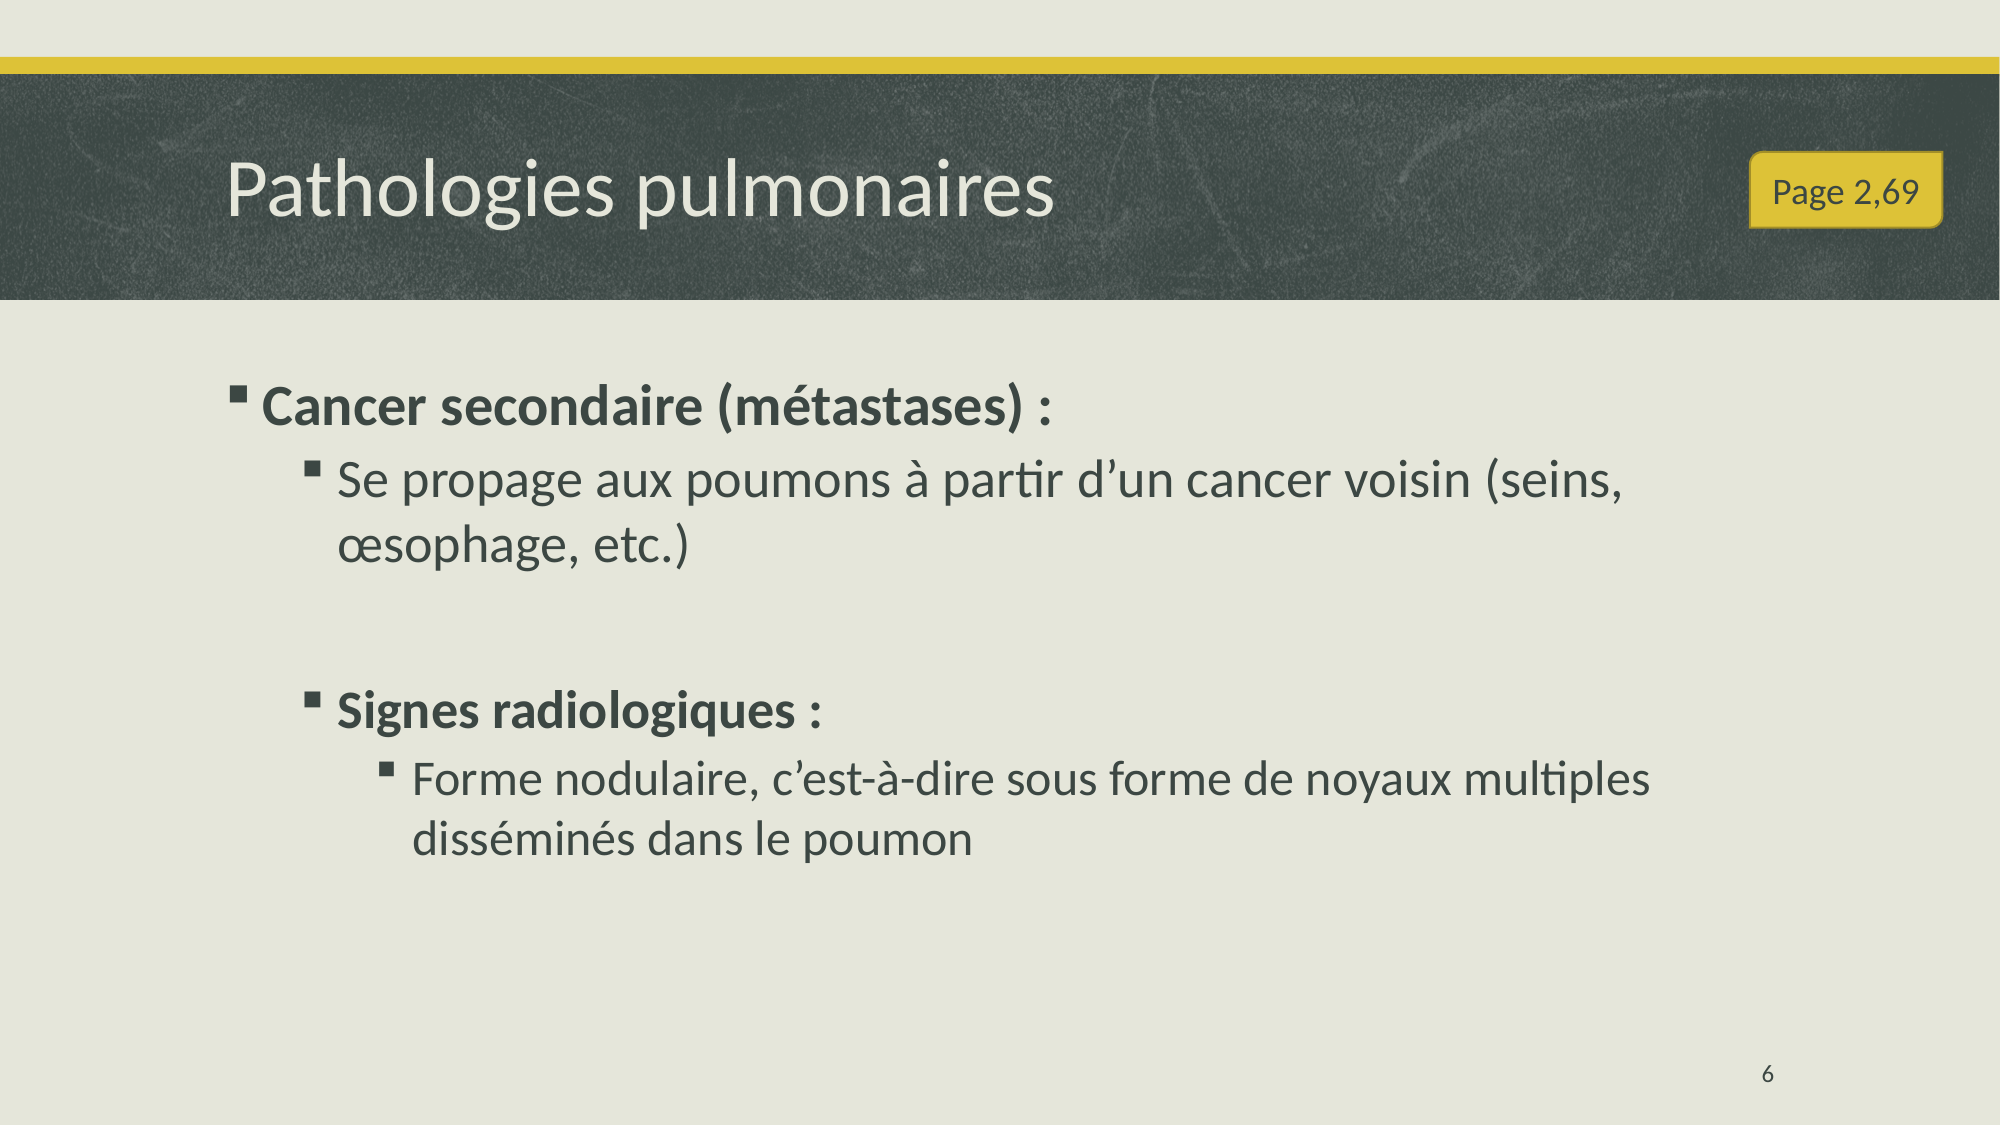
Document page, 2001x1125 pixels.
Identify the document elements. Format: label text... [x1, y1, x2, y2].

slide_number 6 [1466, 1042, 1790, 1103]
picture [0, 74, 2000, 300]
title Pathologies pulmonaires [210, 76, 1790, 300]
list Cancer secondaire (métastases) : Se propage aux poumons à partir d’un cancer voisin (seins, œsophage, etc.) Signes radiologiques : Forme nodulaire, c’est-à-dire sous forme de noyaux multiples disséminés dans le poumon [210, 359, 1790, 1014]
text_box Page 2,69 [1748, 150, 1944, 229]
